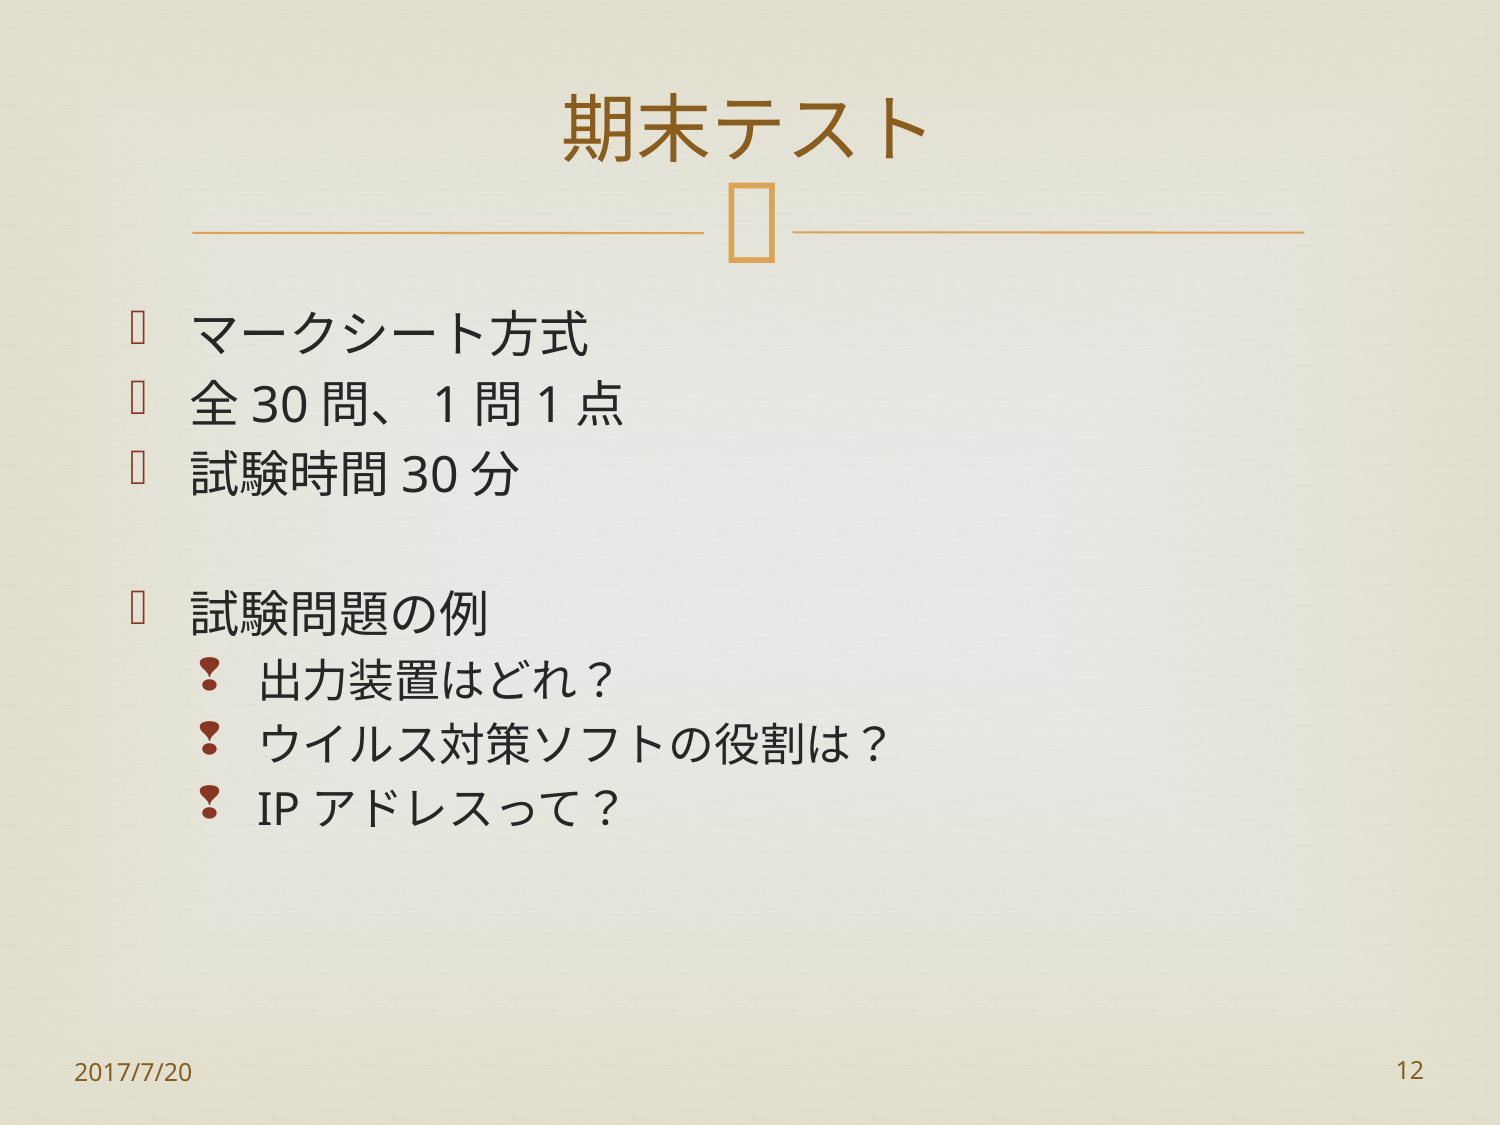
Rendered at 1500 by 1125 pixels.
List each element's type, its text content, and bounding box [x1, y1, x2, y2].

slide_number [59, 1041, 410, 1102]
list マークシート方式 全30問、1問1点 試験時間30分 試験問題の例 出力装置はどれ？ ウイルス対策ソフトの役割は？ IPアドレスって？ [114, 295, 1386, 1005]
slide_number 12 [1089, 1041, 1440, 1102]
title 期末テスト [112, 40, 1386, 214]
